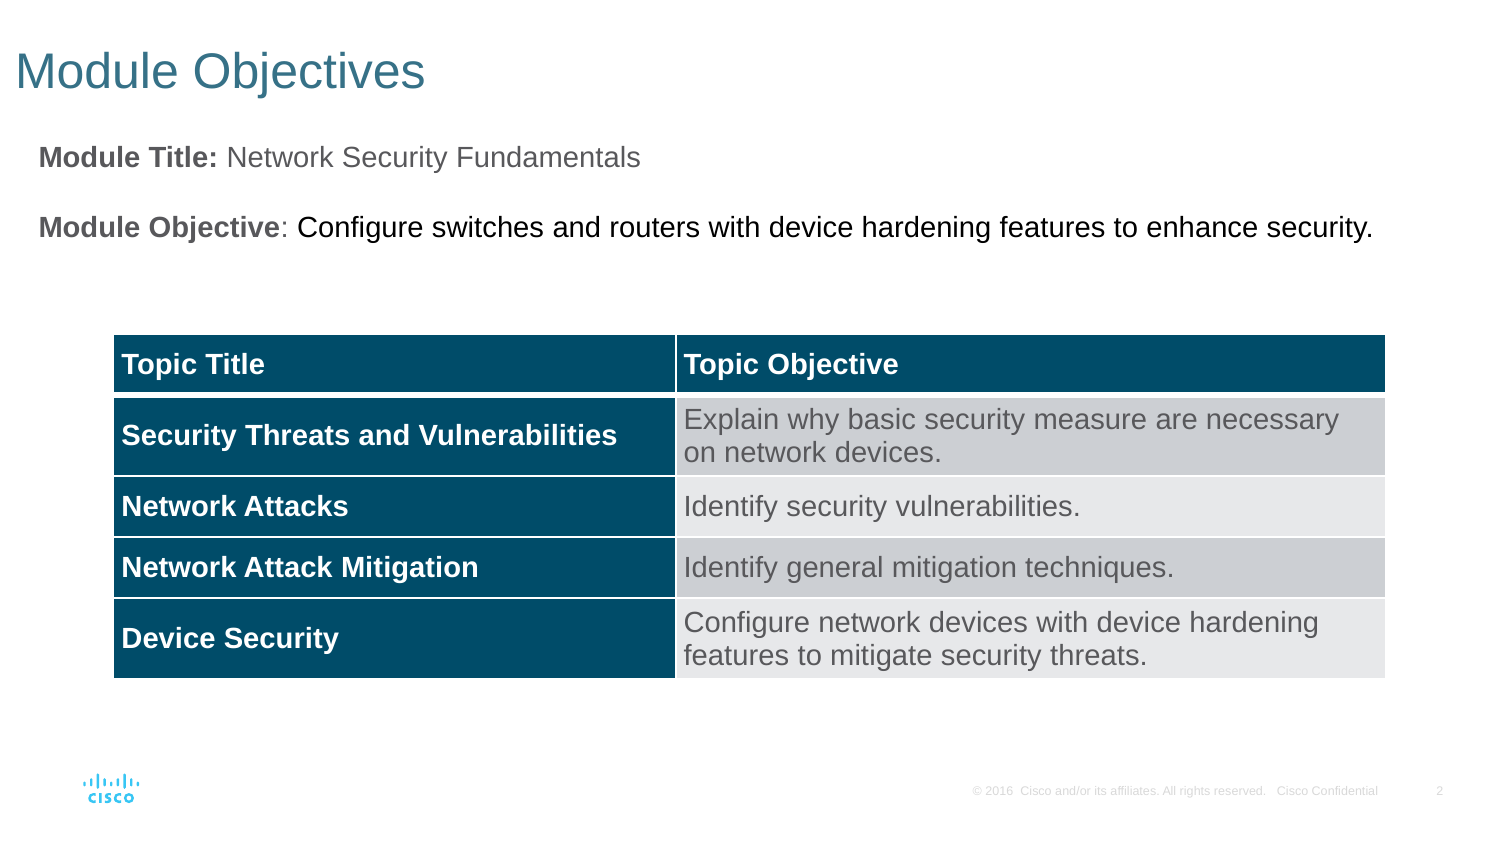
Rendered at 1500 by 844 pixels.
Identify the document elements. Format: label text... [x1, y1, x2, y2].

table_cell Identify security vulnerabilities. [677, 477, 1385, 536]
table_cell Network Attack Mitigation [114, 538, 675, 597]
table_cell Configure network devices with device hardening features to mitigate security threats. [677, 599, 1385, 678]
table_cell Explain why basic security measure are necessary on network devices. [677, 398, 1385, 475]
table_cell Identify general mitigation techniques. [677, 538, 1385, 597]
table_cell Security Threats and Vulnerabilities [114, 398, 675, 475]
list Module Title: Network Security Fundamentals Module Objective: Configure switches and routers with device hardening features to enhance security. [23, 131, 1476, 256]
table_cell Network Attacks [114, 477, 675, 536]
title Module Objectives [0, 6, 1500, 131]
table_header Topic Objective [677, 335, 1385, 392]
table_header Topic Title [114, 335, 675, 392]
table_cell Device Security [114, 599, 675, 678]
